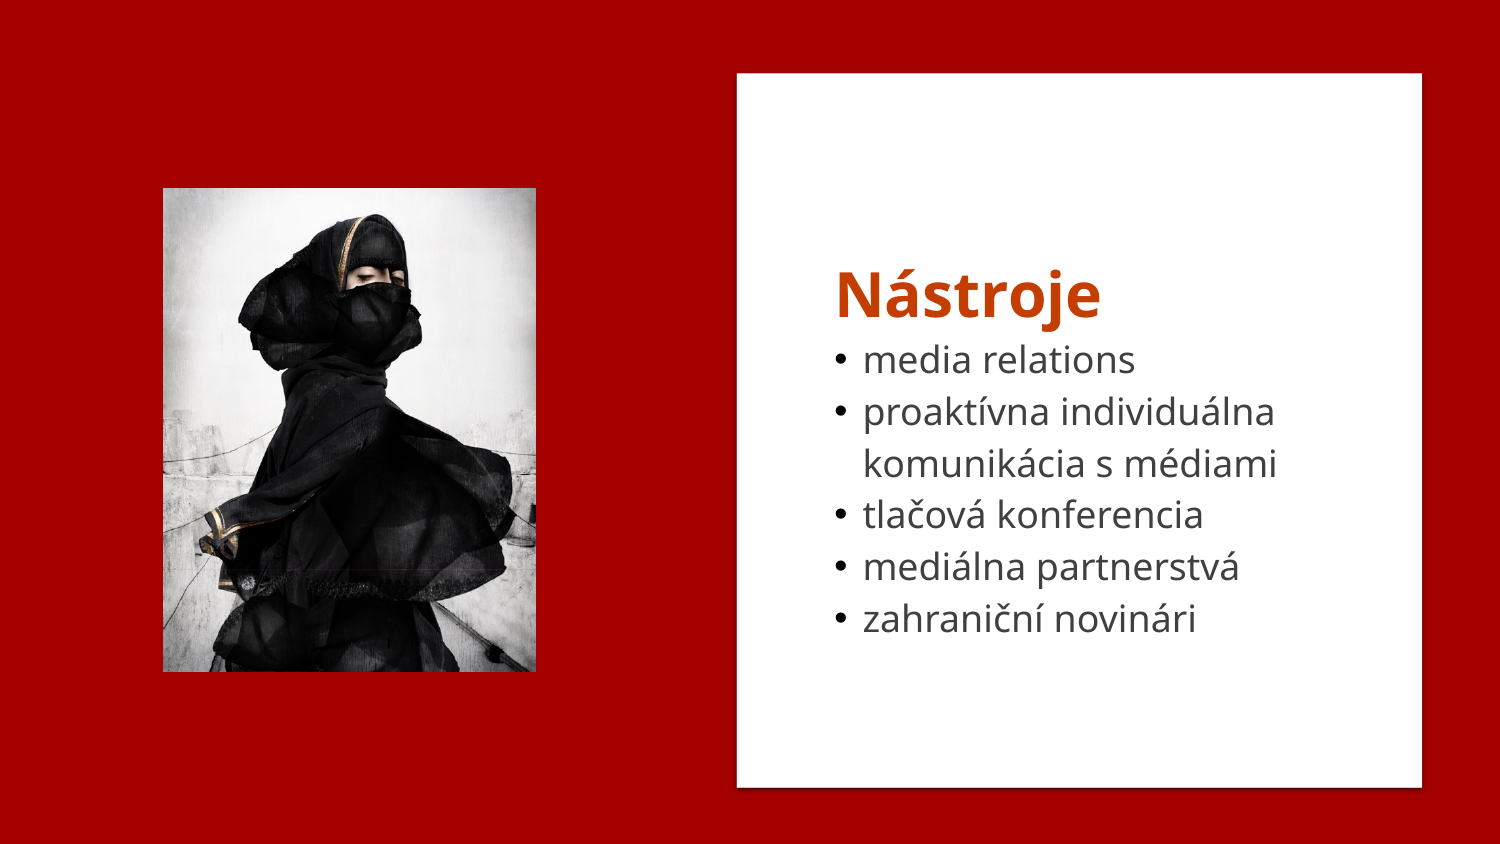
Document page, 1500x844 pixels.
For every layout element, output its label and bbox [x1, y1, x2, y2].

picture [162, 188, 536, 673]
picture [709, 43, 1450, 818]
